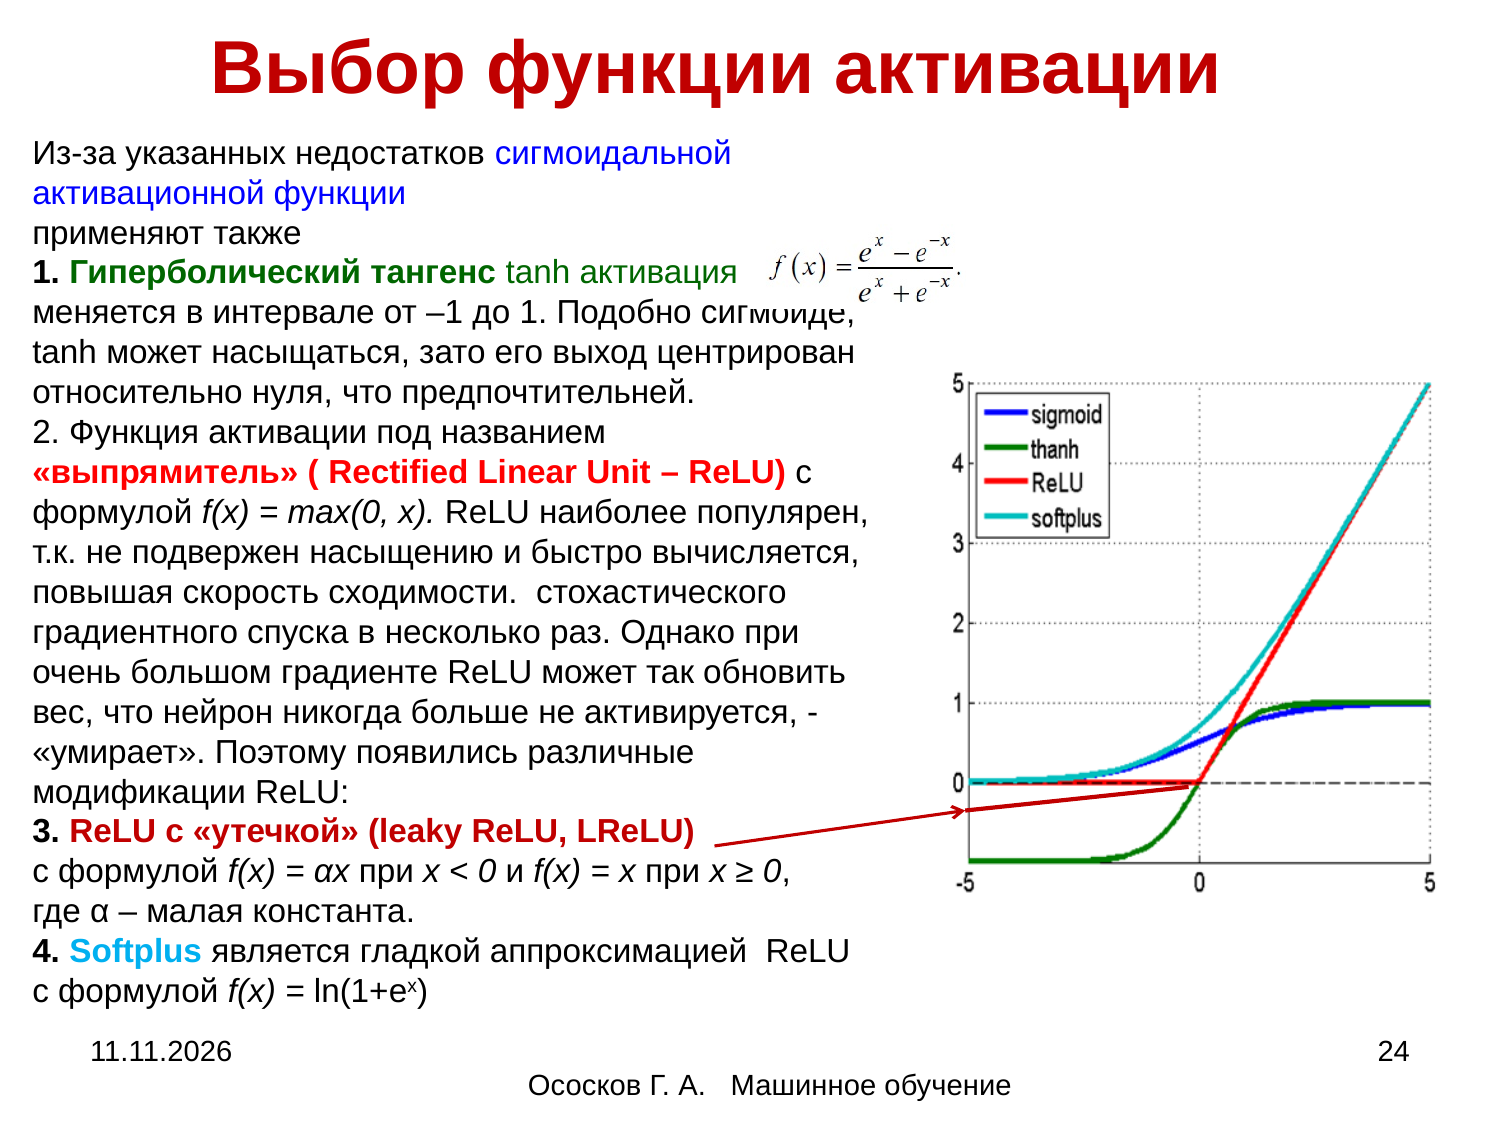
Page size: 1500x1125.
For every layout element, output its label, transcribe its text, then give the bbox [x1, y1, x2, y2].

picture [749, 224, 966, 310]
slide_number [75, 1024, 425, 1103]
text_box Выбор функции активации [41, 11, 1412, 117]
picture [891, 337, 1486, 928]
slide_number 24 [1074, 1024, 1425, 1103]
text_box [964, 786, 1189, 811]
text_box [714, 810, 966, 847]
footer Ососков Г. А. Машинное обучение [512, 1058, 1074, 1103]
